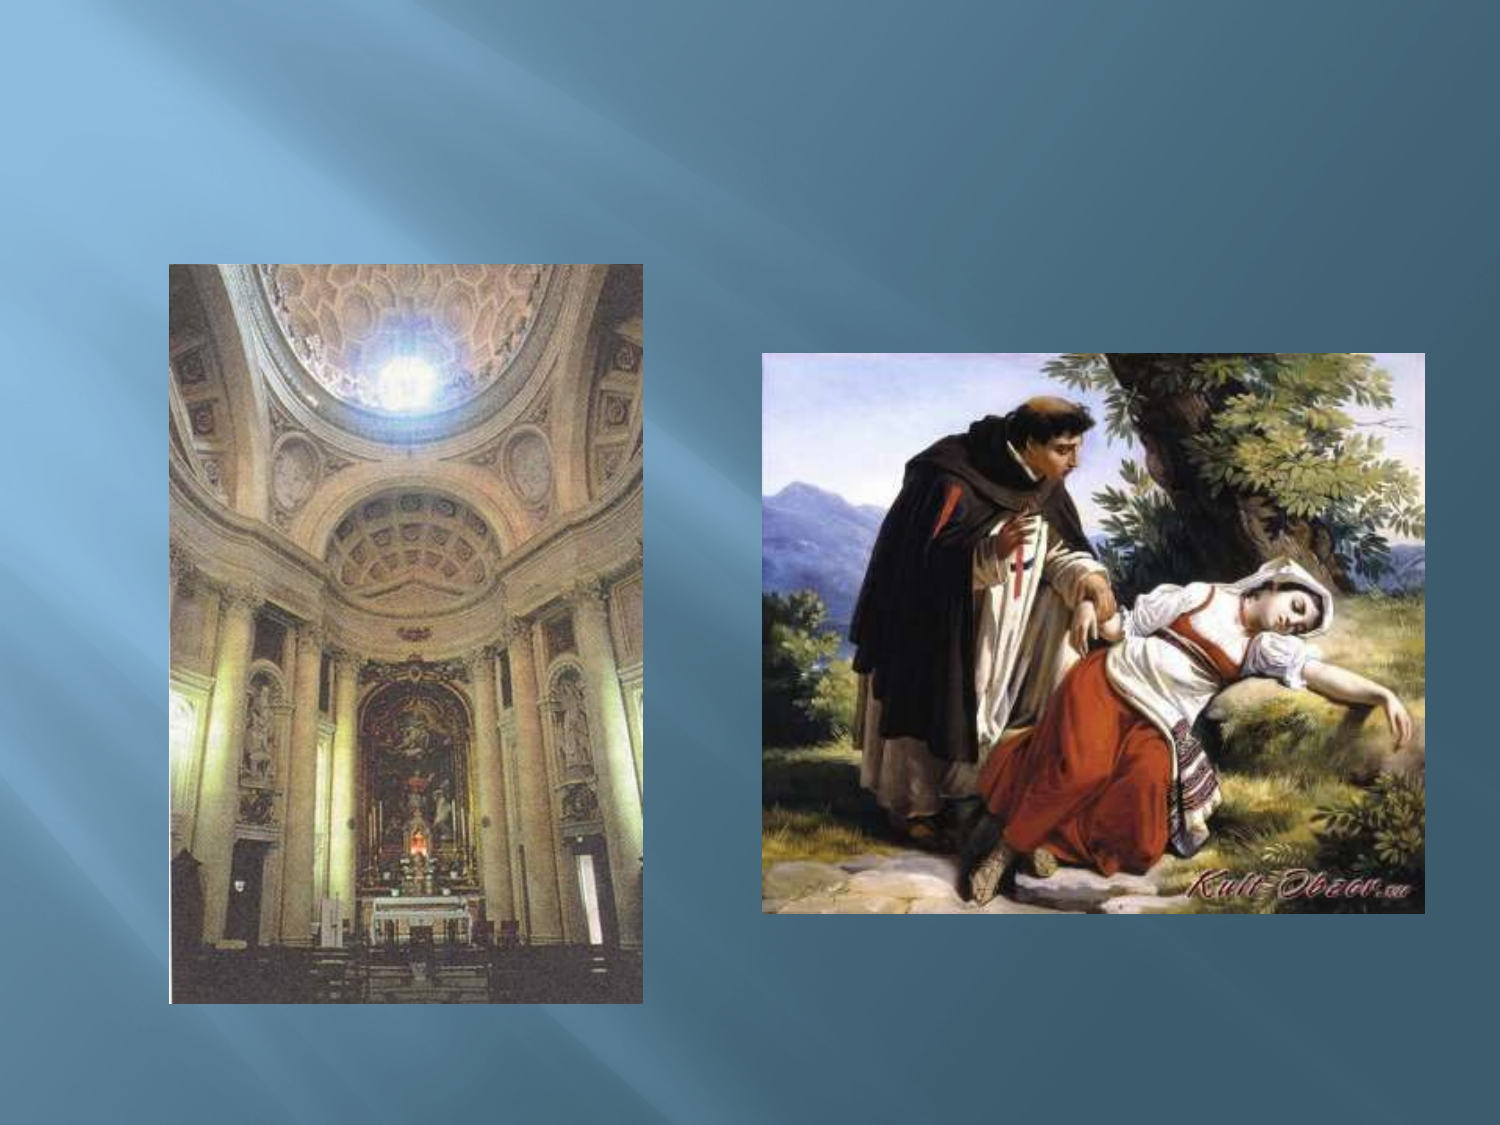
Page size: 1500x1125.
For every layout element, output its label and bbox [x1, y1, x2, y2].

list [762, 353, 1426, 915]
list [169, 263, 644, 1004]
